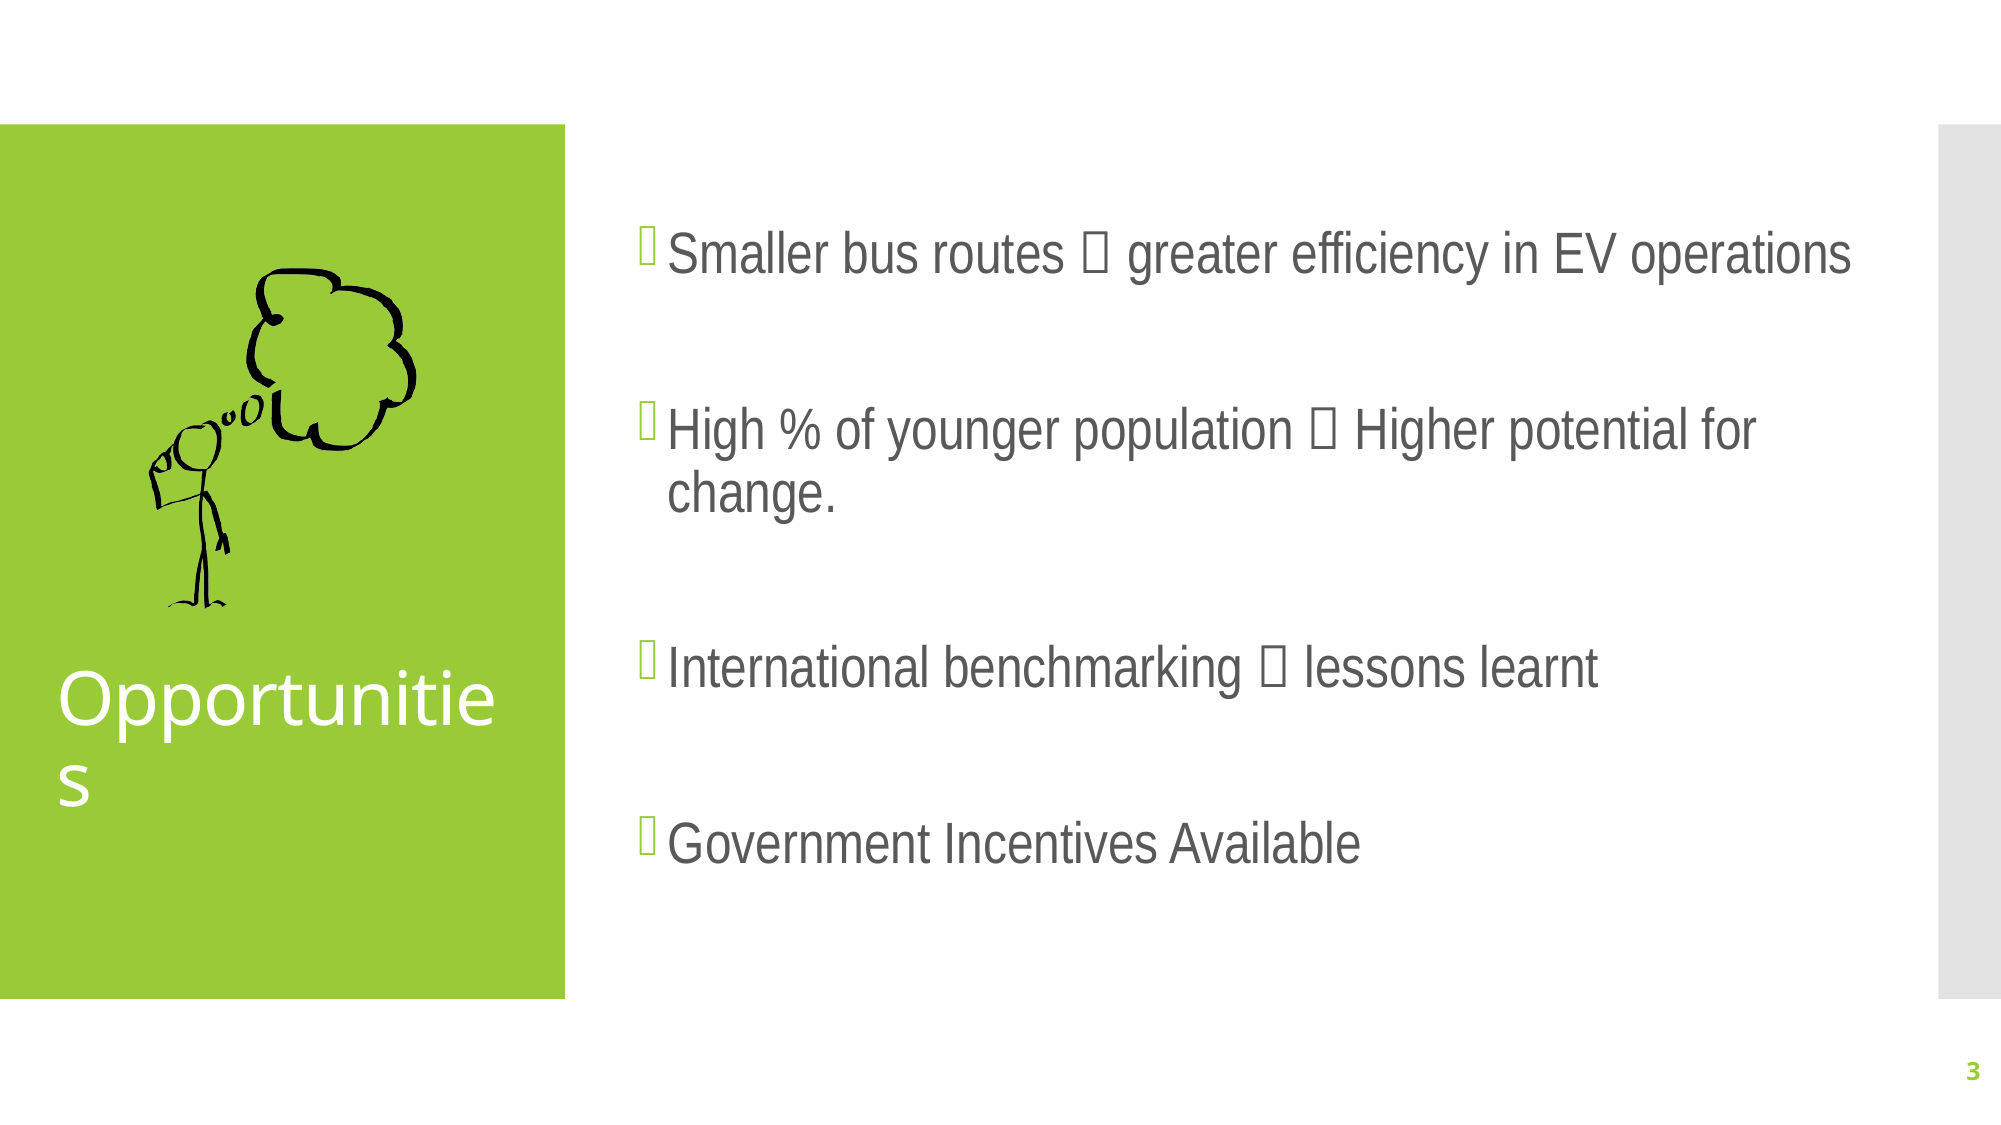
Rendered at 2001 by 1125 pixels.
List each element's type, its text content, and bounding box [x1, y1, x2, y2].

title Opportunities [41, 545, 525, 940]
list Smaller bus routes  greater efficiency in EV operations High % of younger population  Higher potential for change. International benchmarking  lessons learnt Government Incentives Available [622, 164, 1892, 1005]
slide_number 3 [1744, 1042, 1996, 1103]
picture [41, 226, 523, 654]
